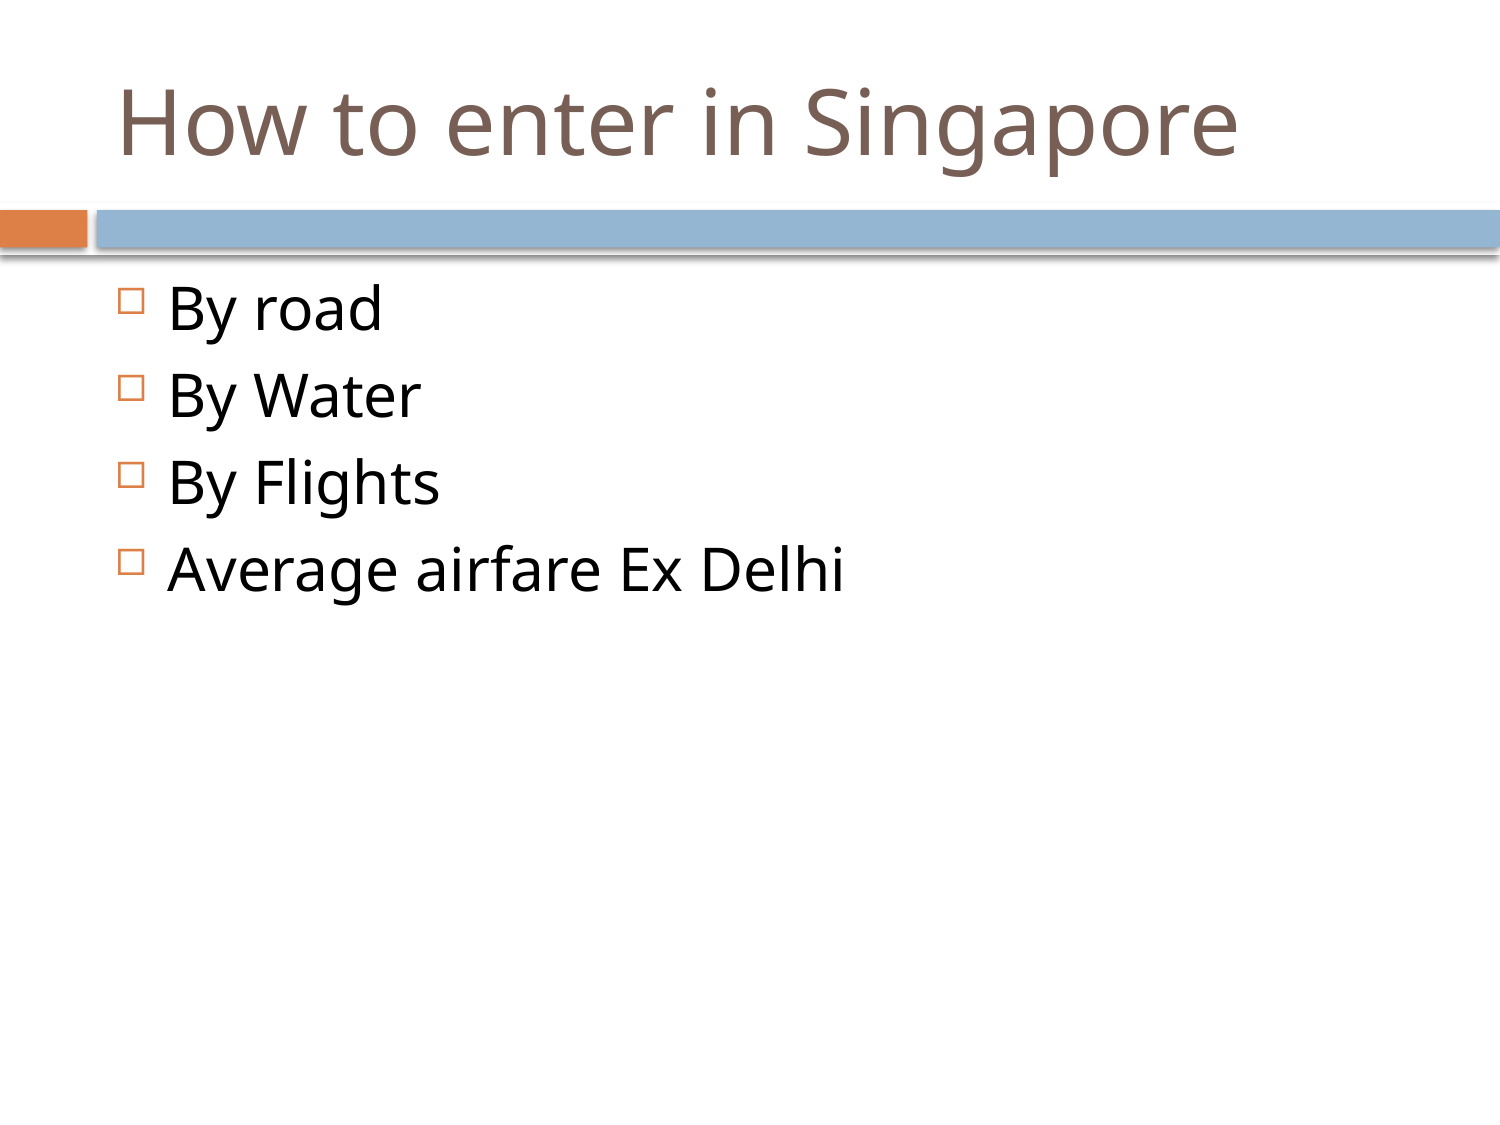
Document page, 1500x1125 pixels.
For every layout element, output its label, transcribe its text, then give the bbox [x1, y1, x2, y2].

list By road By Water By Flights Average airfare Ex Delhi [100, 262, 1438, 1000]
title How to enter in Singapore [100, 37, 1438, 200]
